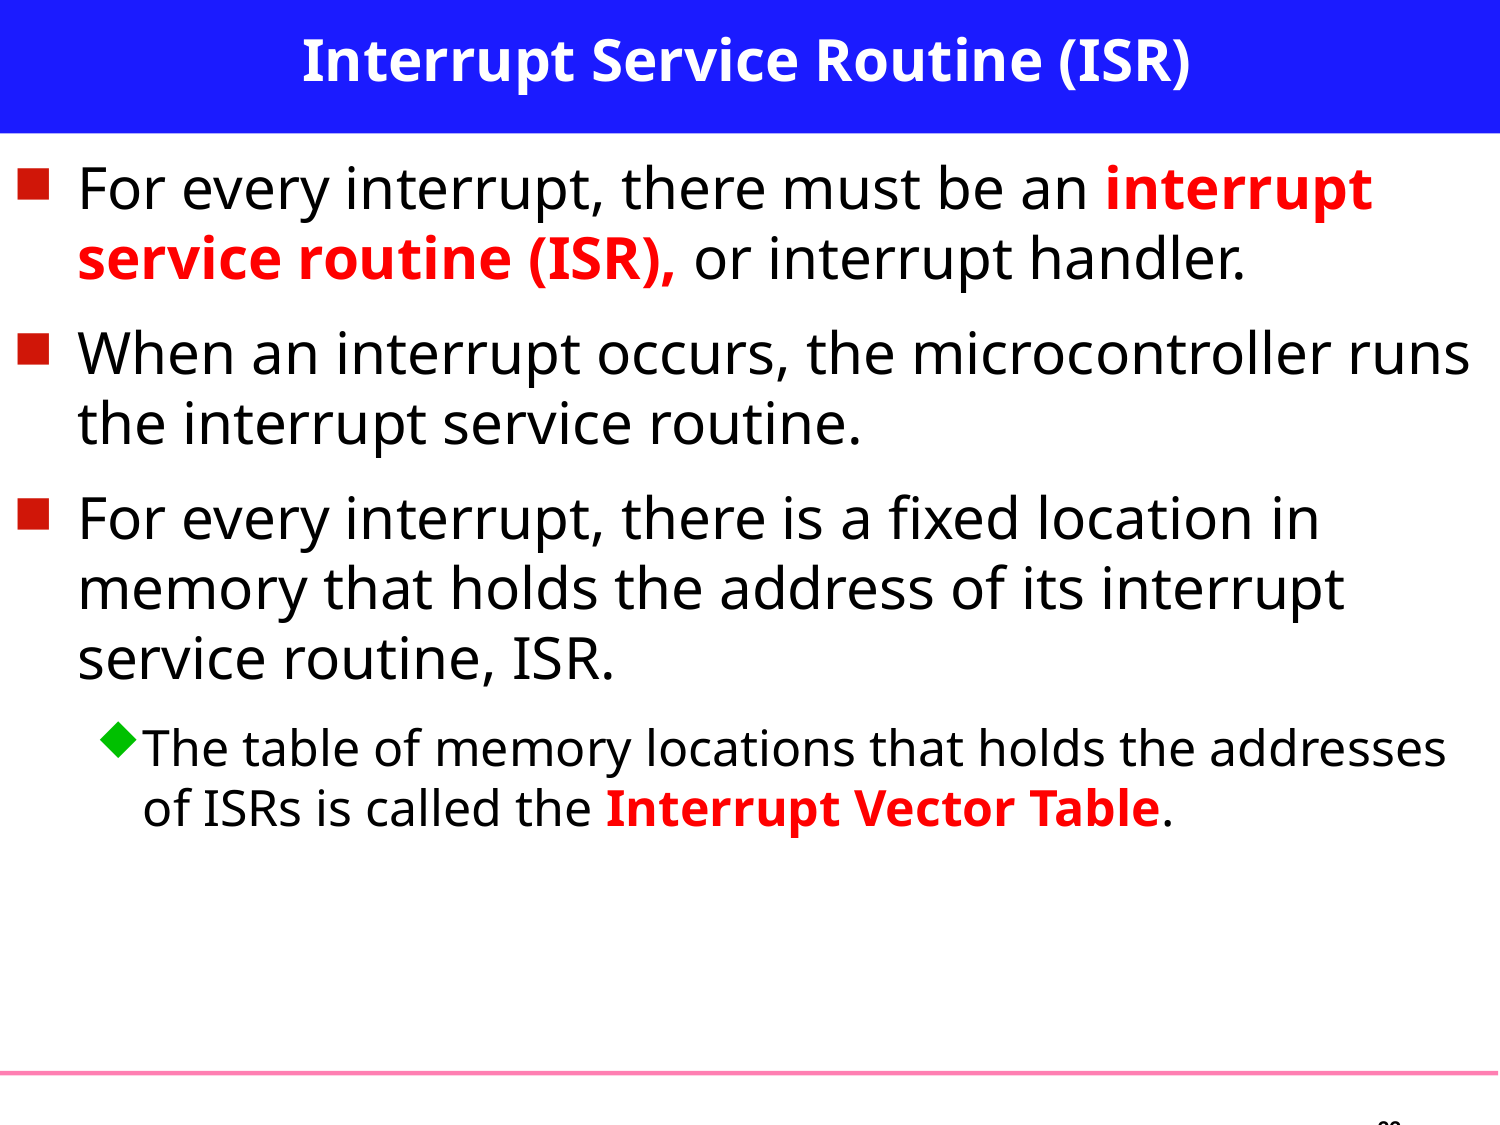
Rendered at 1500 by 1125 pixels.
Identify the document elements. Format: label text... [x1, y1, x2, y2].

title Interrupt Service Routine (ISR) [0, 0, 1500, 134]
list For every interrupt, there must be an interrupt service routine (ISR), or interrupt handler. When an interrupt occurs, the microcontroller runs the interrupt service routine. For every interrupt, there is a fixed location in memory that holds the address of its interrupt service routine, ISR. The table of memory locations that holds the addresses of ISRs is called the Interrupt Vector Table. [6, 143, 1499, 1067]
